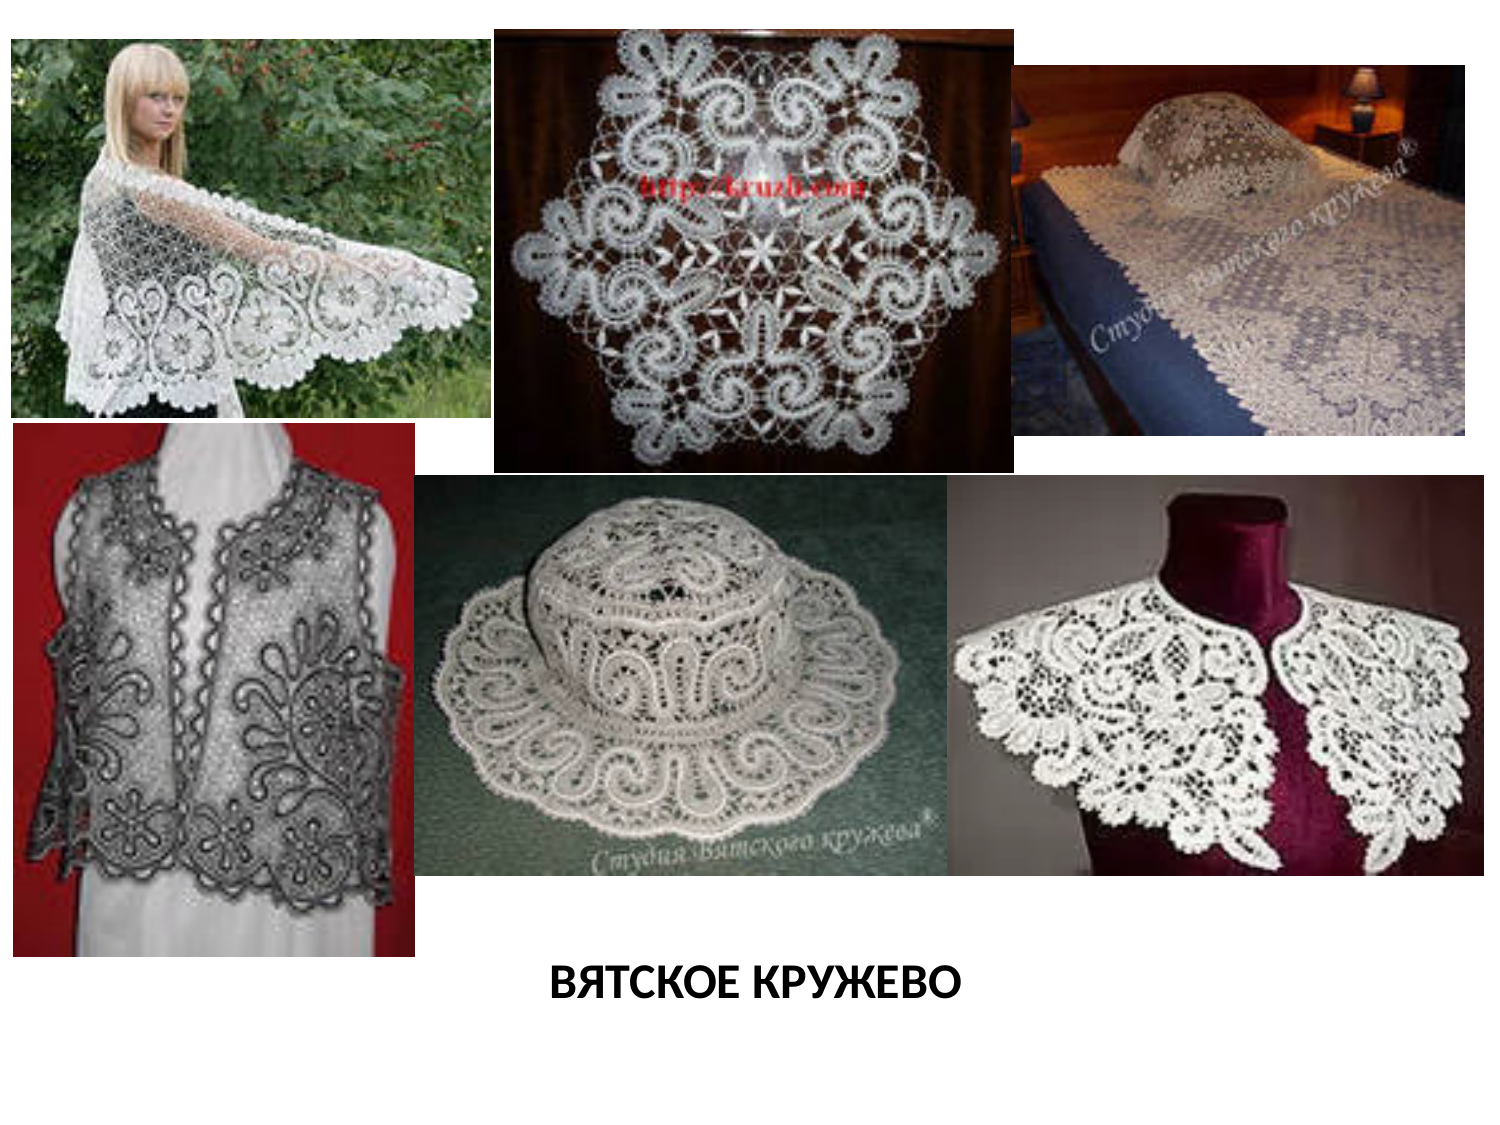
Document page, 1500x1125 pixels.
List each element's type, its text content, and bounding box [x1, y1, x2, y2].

title Вятское кружево [118, 940, 1394, 1094]
picture [494, 28, 1465, 473]
picture [12, 422, 1484, 957]
picture [11, 38, 491, 418]
